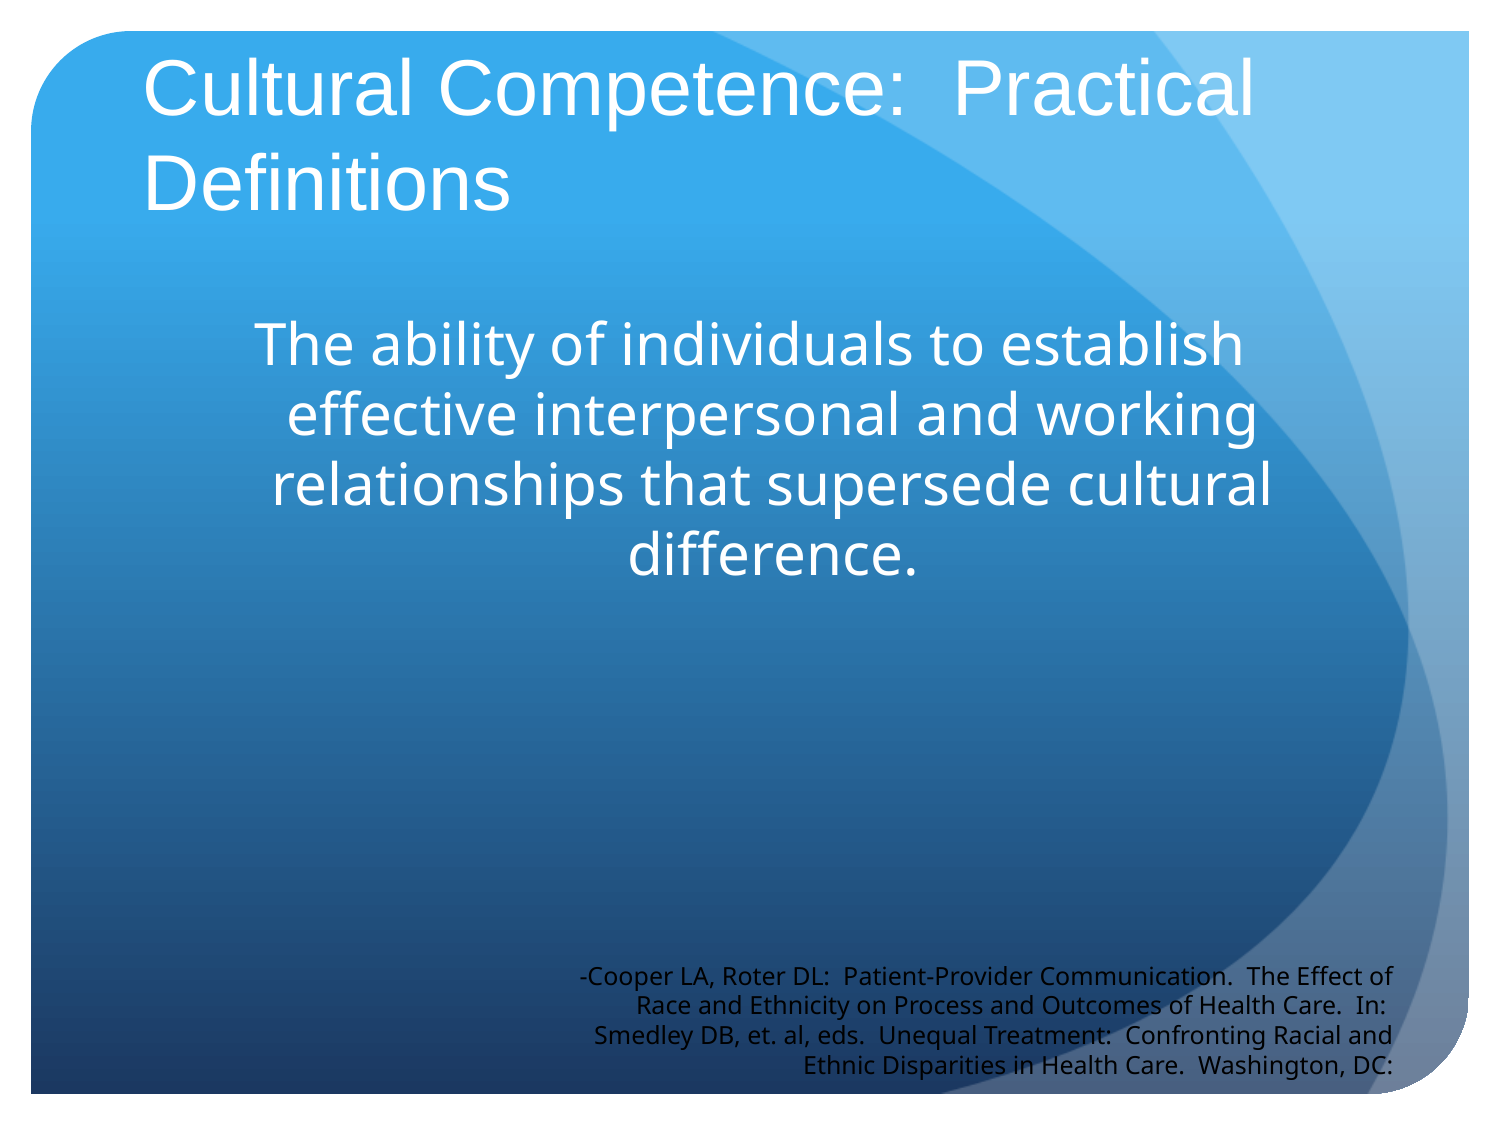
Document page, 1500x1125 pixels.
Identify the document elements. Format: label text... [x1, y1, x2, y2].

footer -Cooper LA, Roter DL: Patient-Provider Communication. The Effect of Race and Ethnicity on Process and Outcomes of Health Care. In: Smedley DB, et. al, eds. Unequal Treatment: Confronting Racial and Ethnic Disparities in Health Care. Washington, DC: [549, 990, 1410, 1050]
title Cultural Competence: Practical Definitions [127, 62, 1372, 234]
list The ability of individuals to establish effective interpersonal and working relationships that supersede cultural difference. [127, 299, 1372, 991]
picture [24, 30, 1473, 1094]
